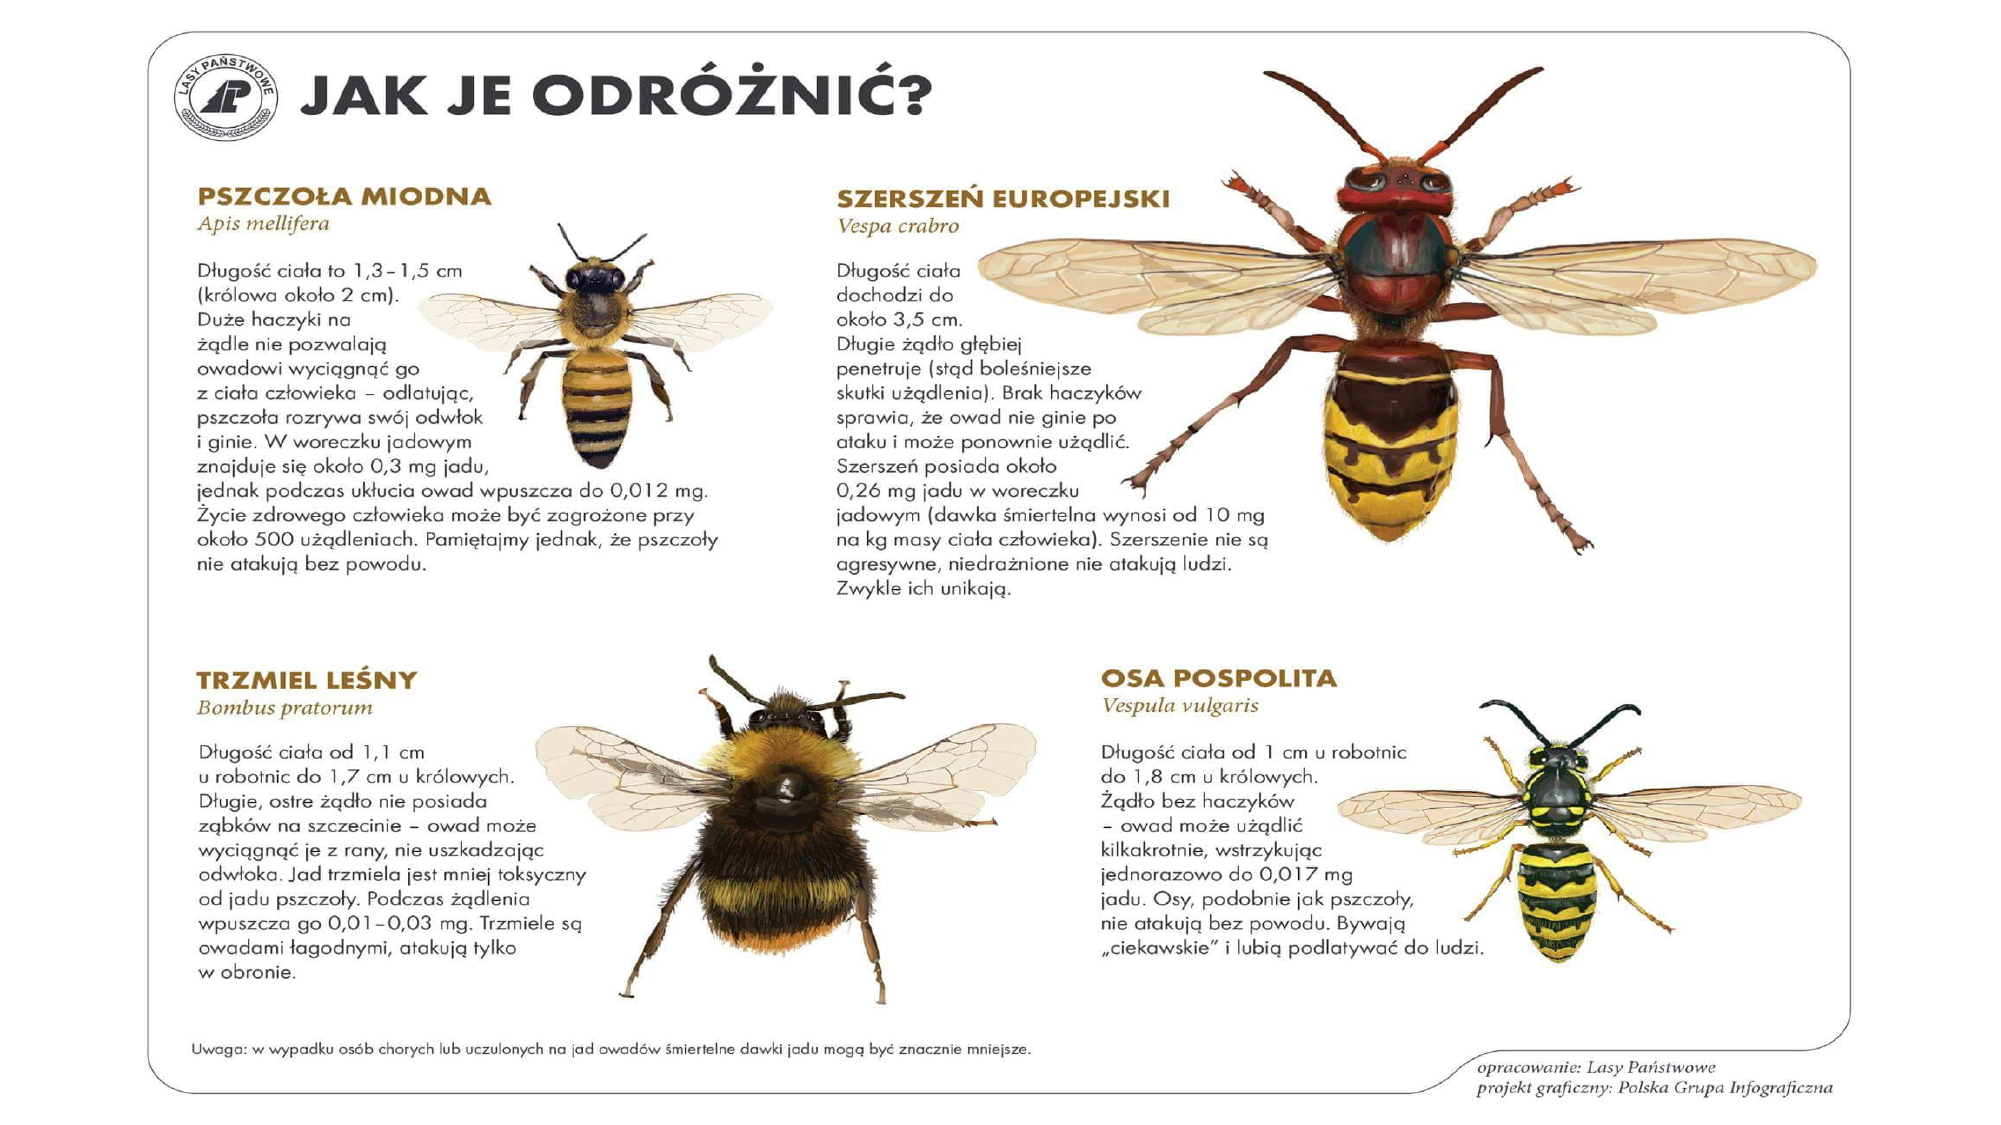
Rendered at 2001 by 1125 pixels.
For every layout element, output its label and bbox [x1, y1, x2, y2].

picture [109, 0, 1889, 1125]
